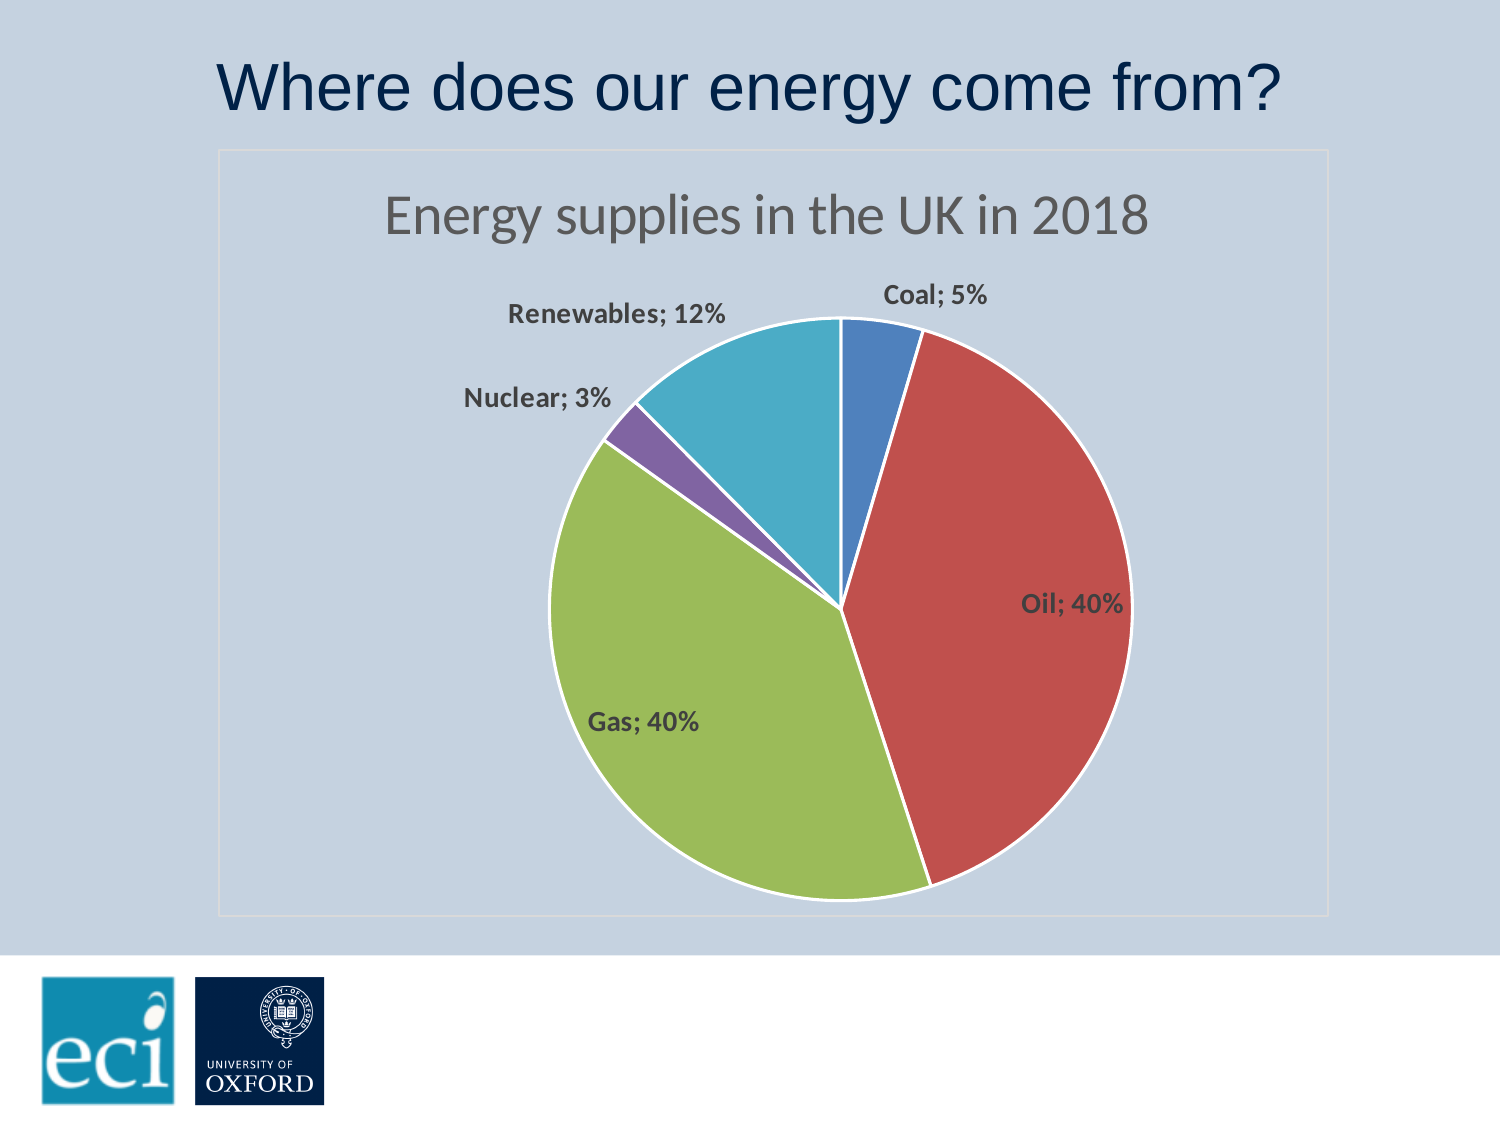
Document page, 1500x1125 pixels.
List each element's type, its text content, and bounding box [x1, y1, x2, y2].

chart [218, 148, 1329, 918]
title Where does our energy come from? [112, 46, 1388, 150]
picture [194, 976, 325, 1106]
picture [41, 976, 176, 1106]
